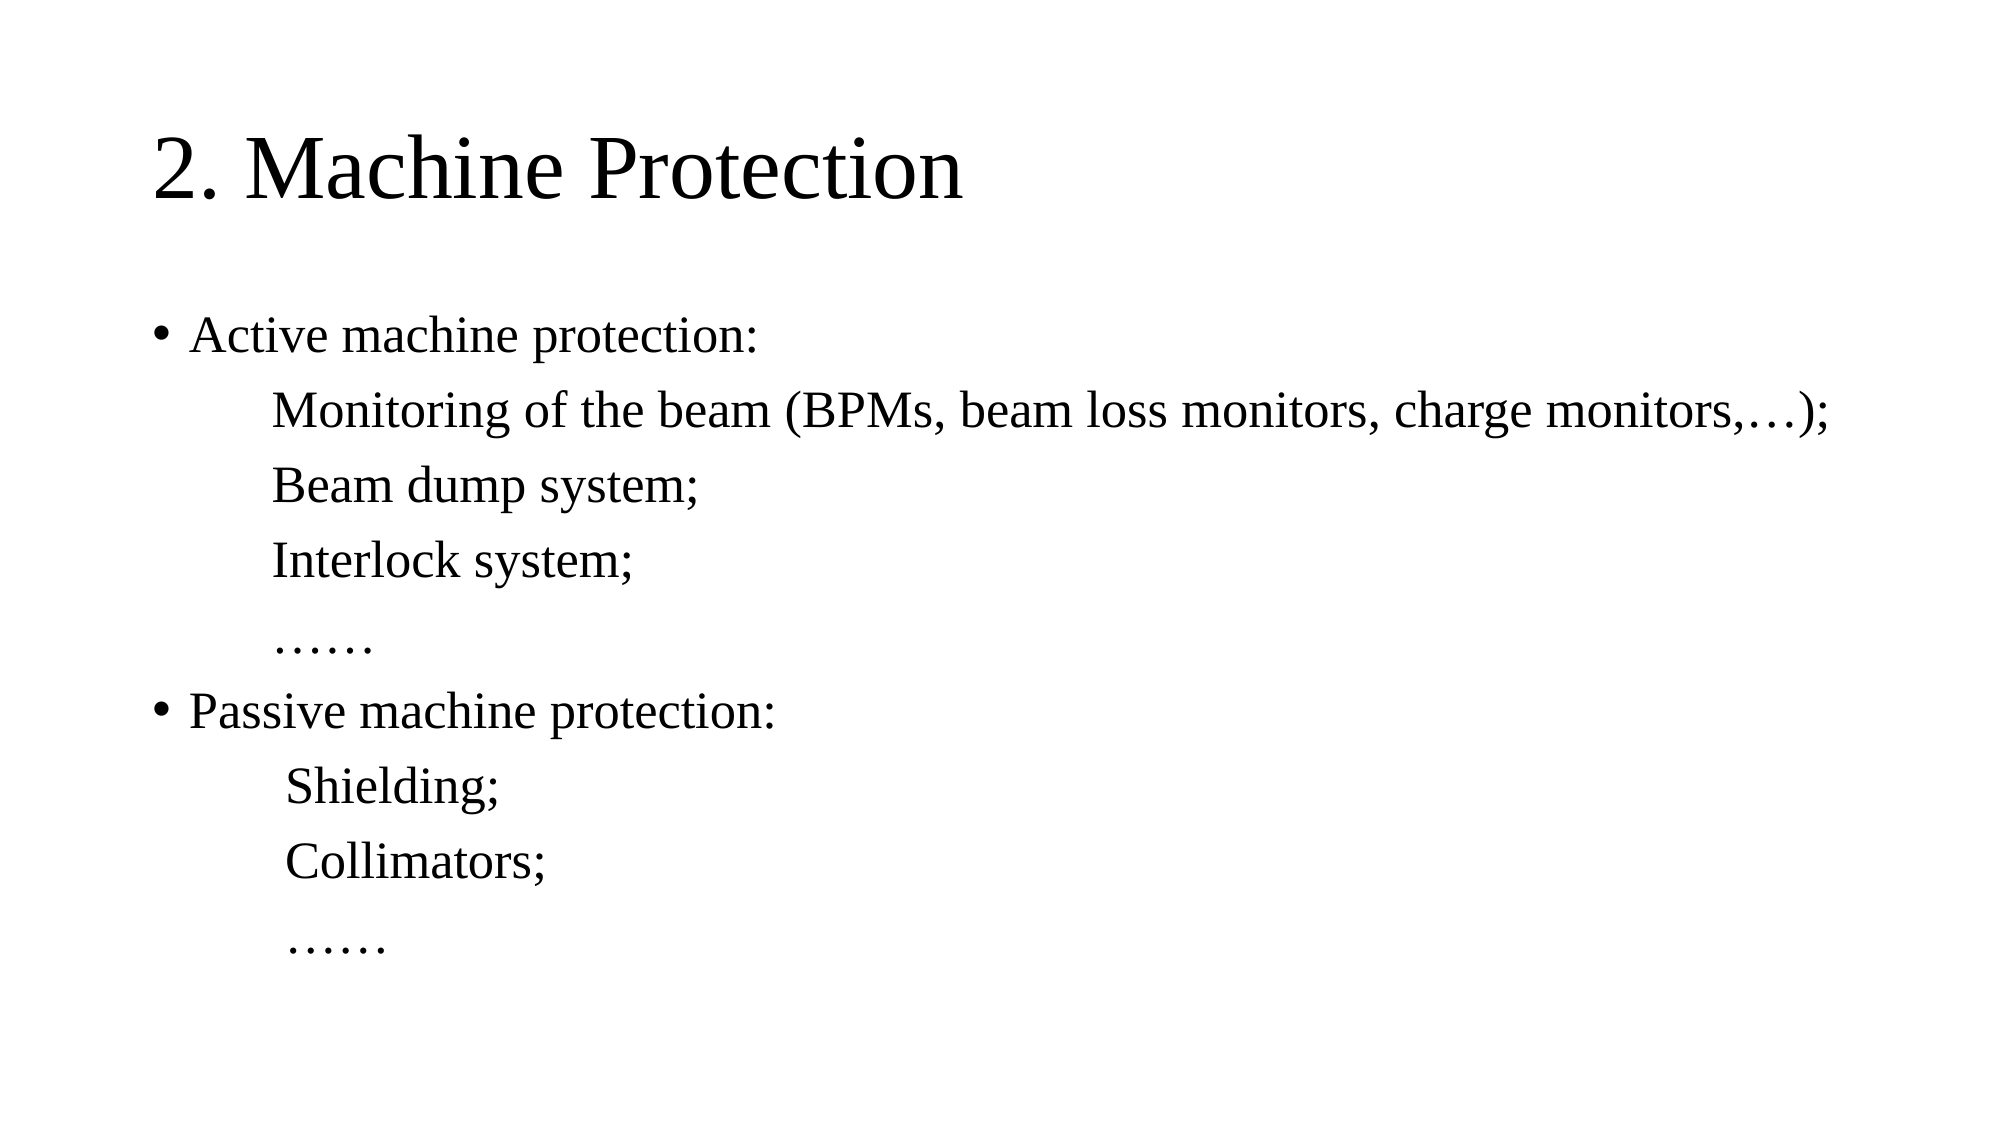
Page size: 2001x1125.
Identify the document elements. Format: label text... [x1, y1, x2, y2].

title 2. Machine Protection [137, 59, 1863, 278]
list Active machine protection: Monitoring of the beam (BPMs, beam loss monitors, charge monitors,…); Beam dump system; Interlock system; …… Passive machine protection: Shielding; Collimators; …… [137, 299, 1863, 1014]
